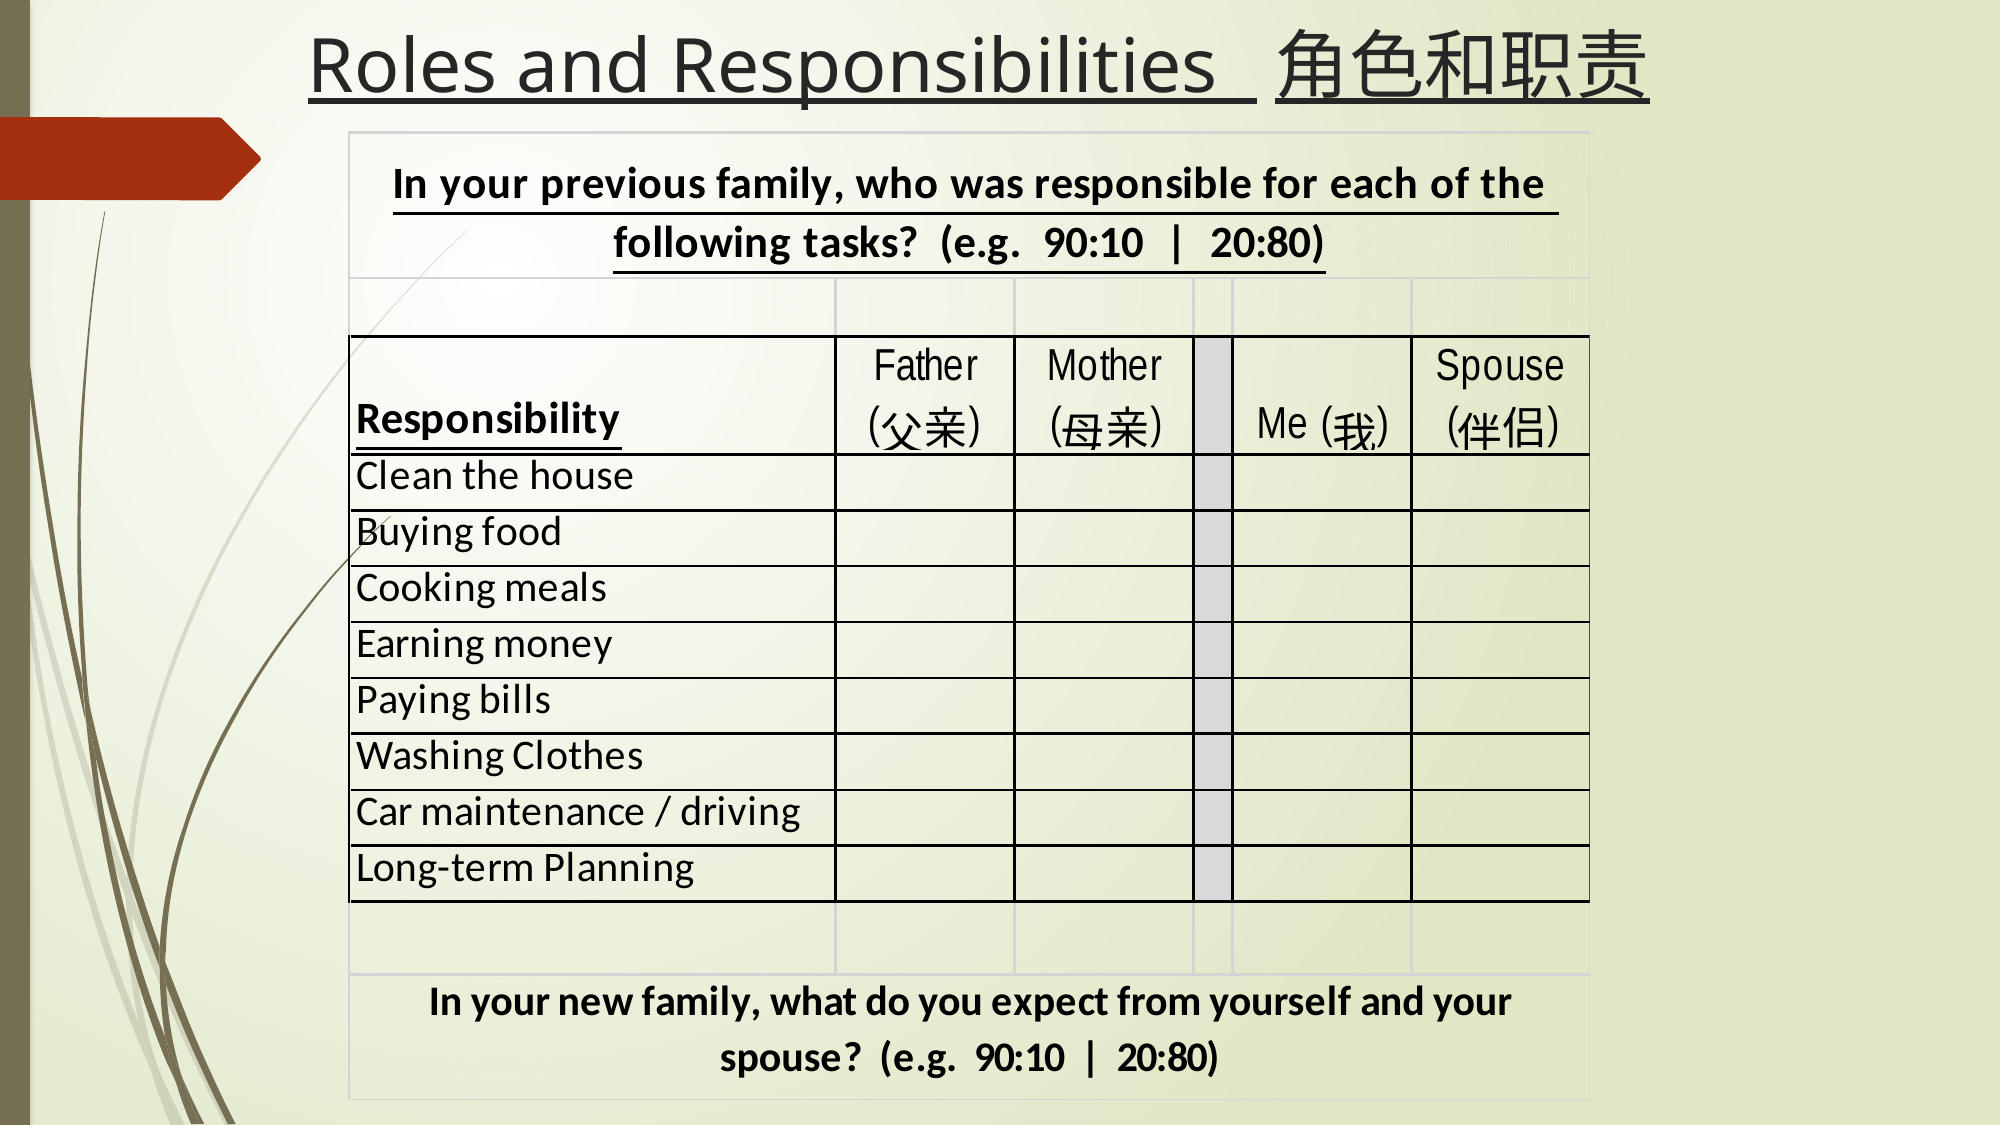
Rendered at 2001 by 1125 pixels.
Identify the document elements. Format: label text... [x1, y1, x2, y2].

title Roles and Responsibilities 角色和职责 [292, 10, 1718, 129]
picture [347, 130, 1593, 1103]
